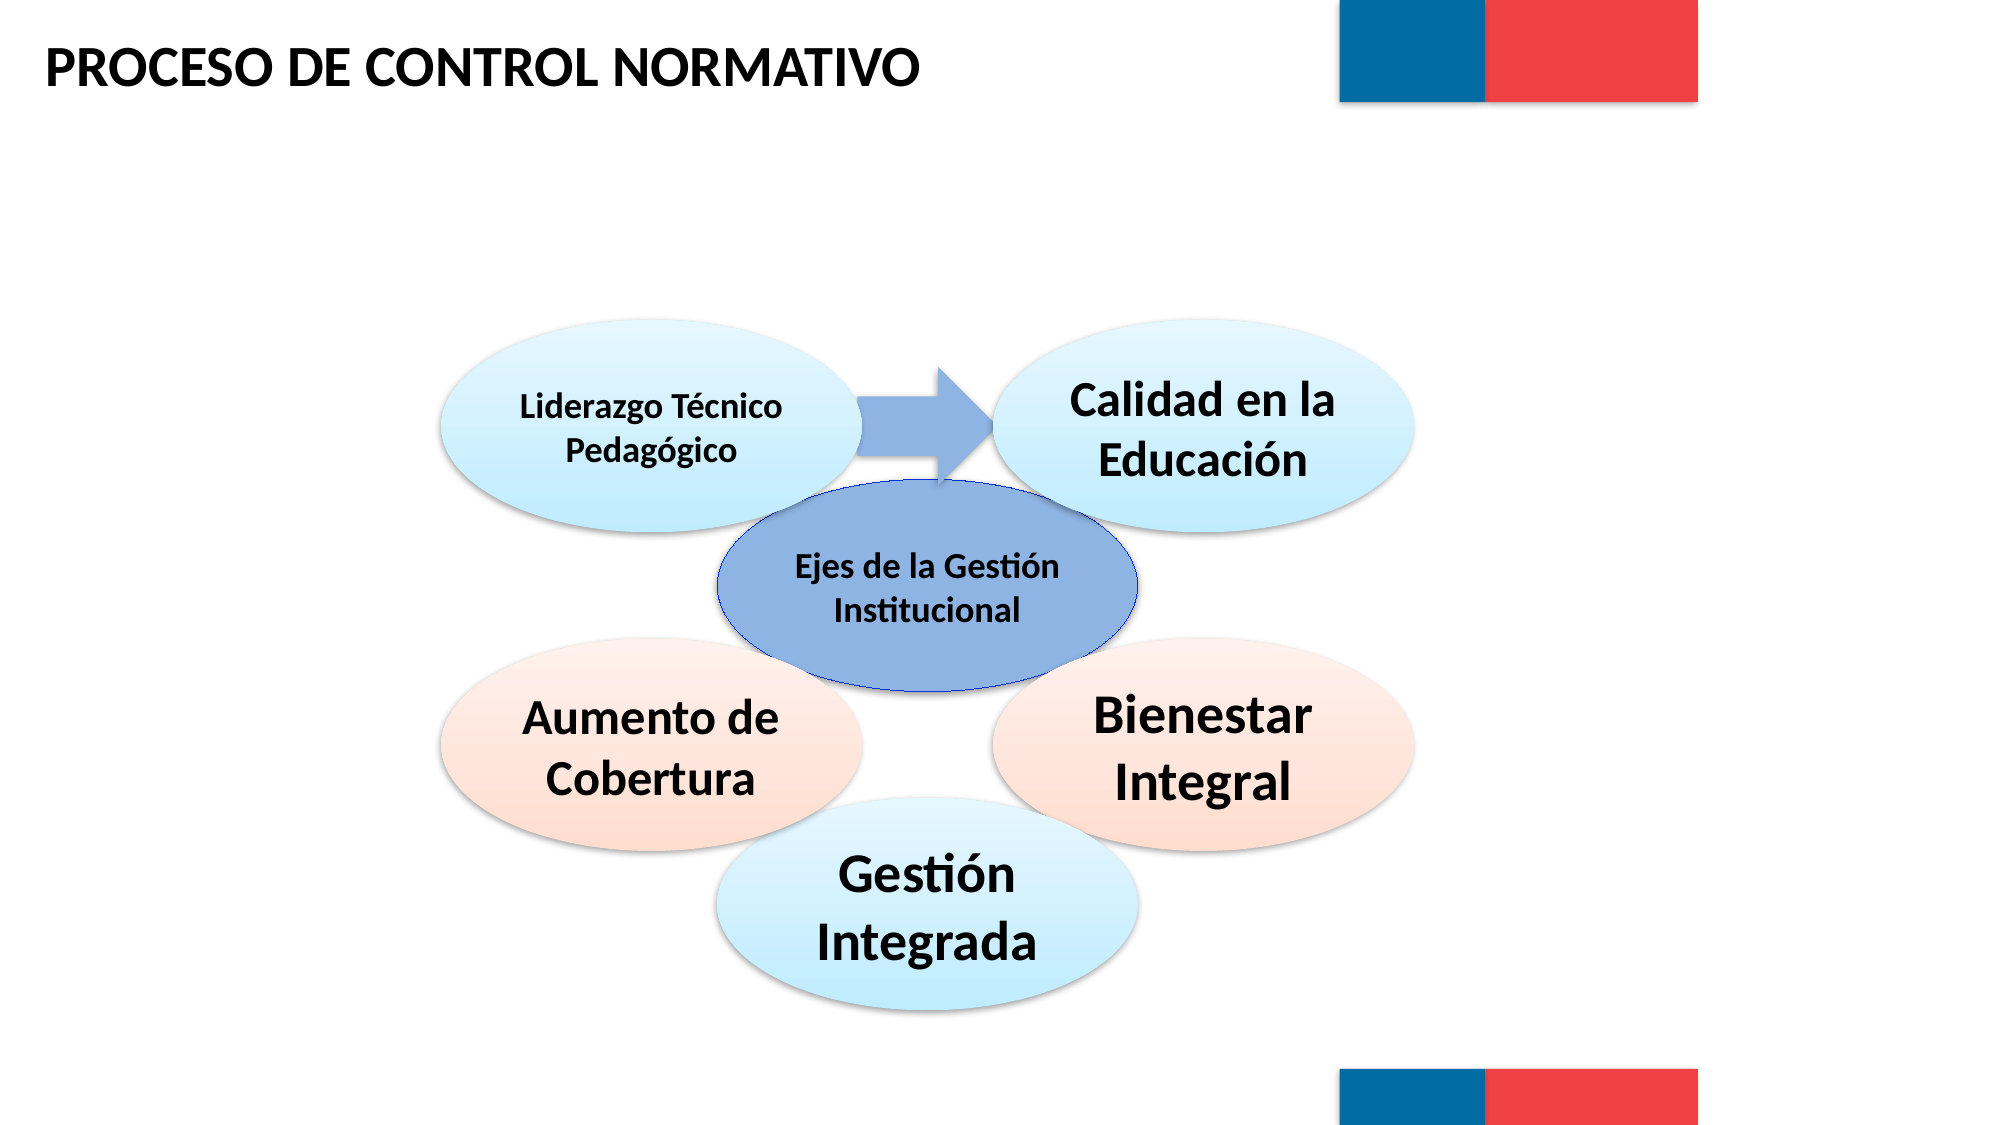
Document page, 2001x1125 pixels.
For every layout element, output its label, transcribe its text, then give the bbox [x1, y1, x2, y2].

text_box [1339, 0, 1699, 103]
text_box PROCESO DE CONTROL NORMATIVO [30, 21, 1108, 106]
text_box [1339, 1068, 1699, 1125]
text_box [86, 160, 1769, 1011]
